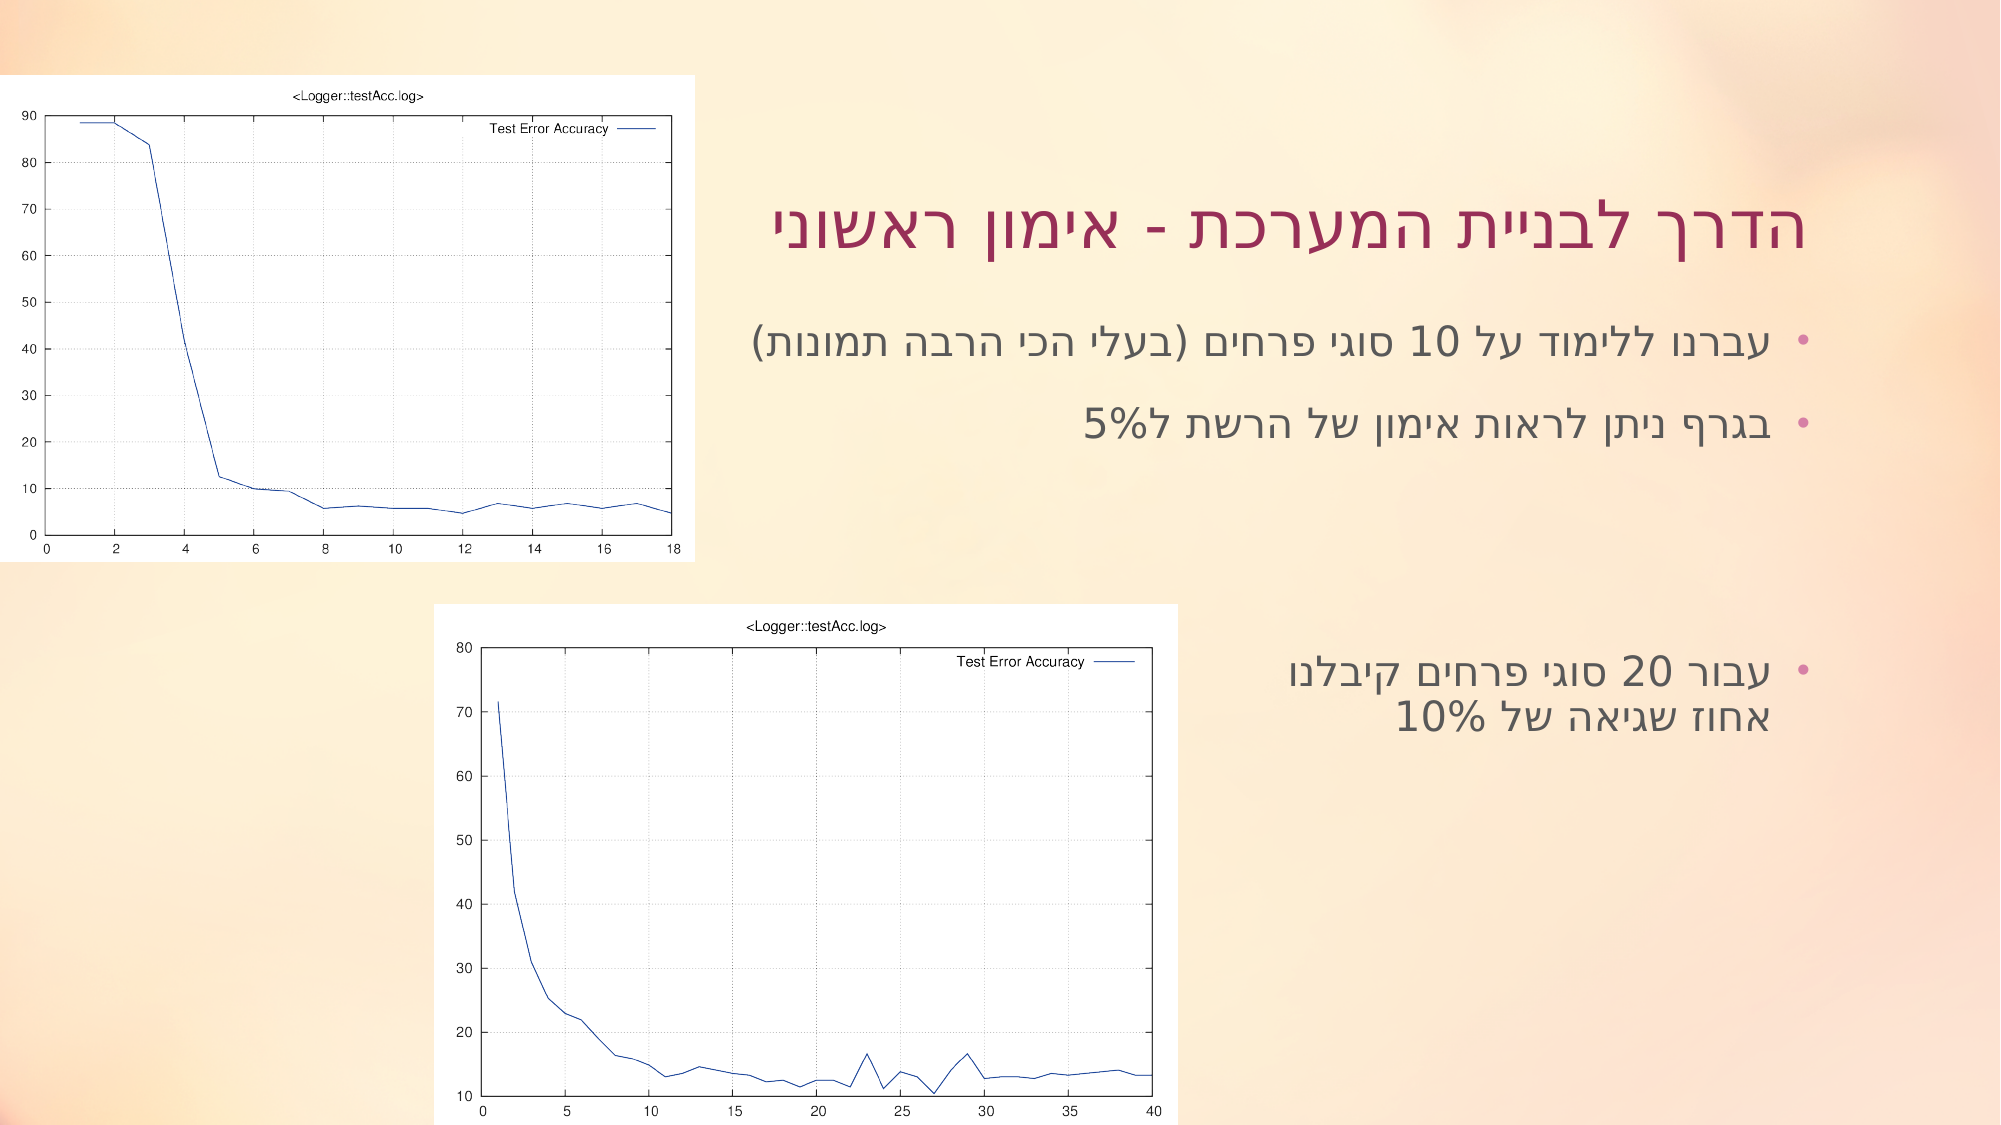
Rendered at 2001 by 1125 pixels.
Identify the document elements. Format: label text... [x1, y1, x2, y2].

list עברנו ללימוד על 10 סוגי פרחים (בעלי הכי הרבה תמונות) בגרף ניתן לראות אימון של הרשת ל5% עבור 20 סוגי פרחים קיבלנו אחוז שגיאה של 10% [174, 312, 1825, 1013]
title הדרך לבניית המערכת - אימון ראשוני [696, 75, 1825, 271]
picture [0, 0, 2001, 1125]
